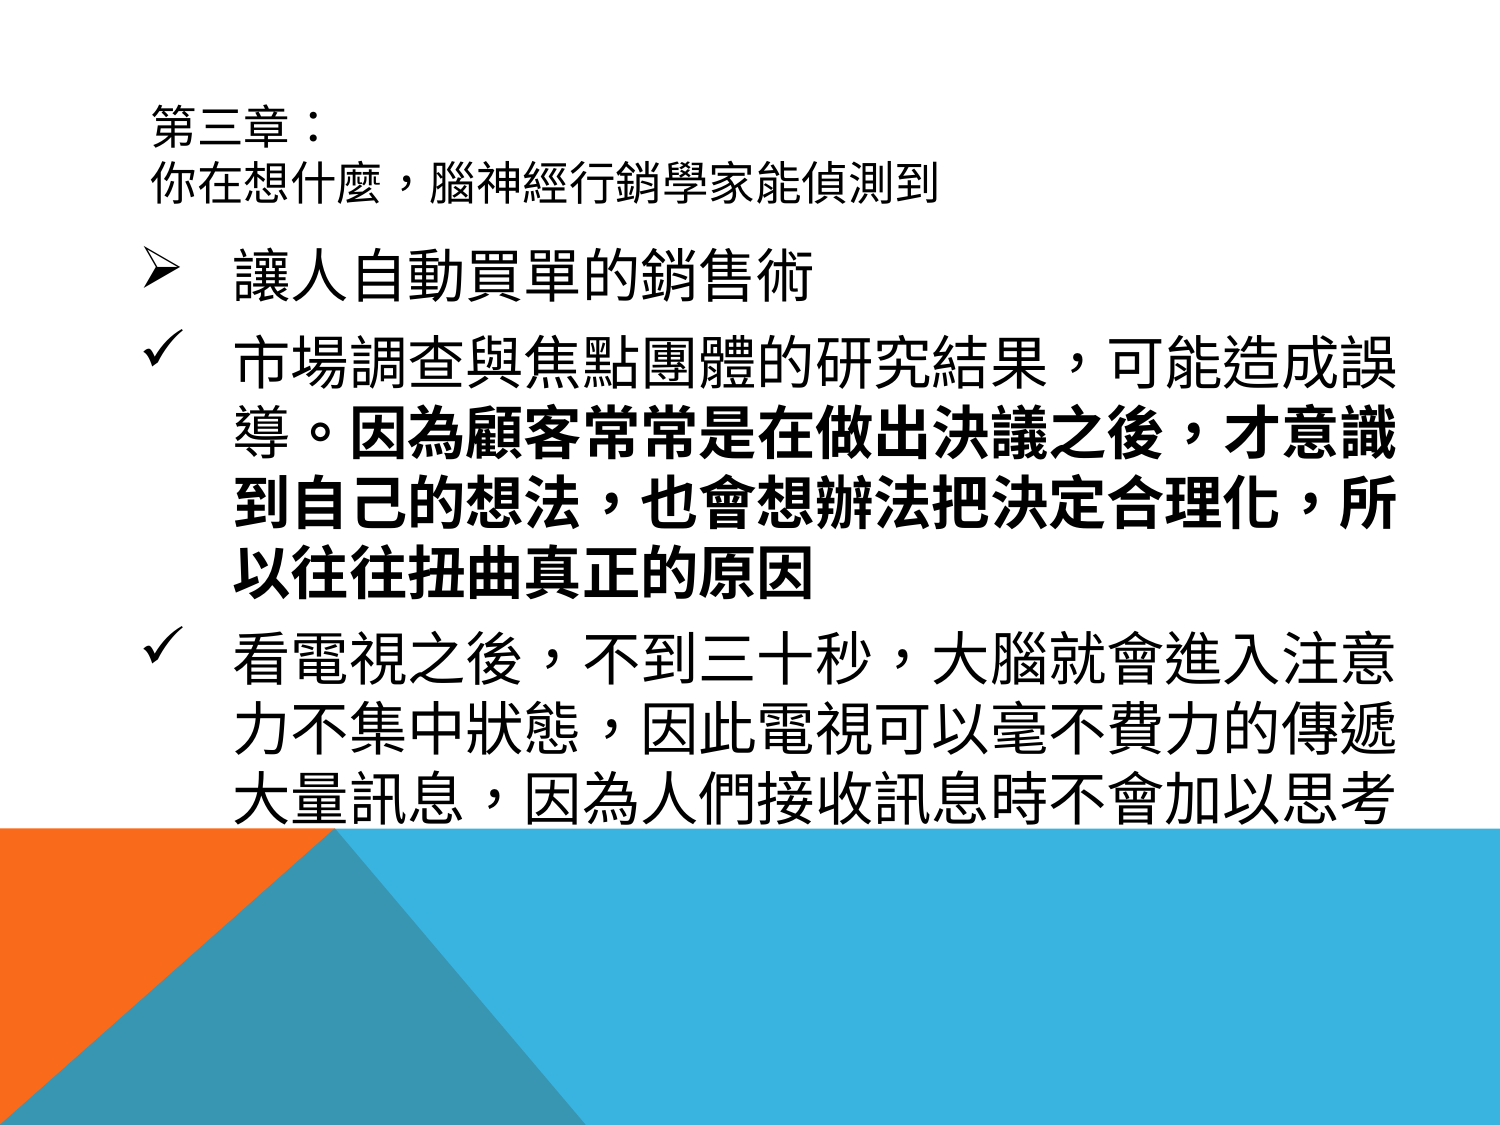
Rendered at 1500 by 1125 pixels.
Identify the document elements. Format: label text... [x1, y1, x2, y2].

title 第三章： 你在想什麼，腦神經行銷學家能偵測到 [135, 90, 1370, 231]
list 讓人自動買單的銷售術 市場調查與焦點團體的研究結果，可能造成誤導。因為顧客常常是在做出決議之後，才意識到自己的想法，也會想辦法把決定合理化，所以往往扭曲真正的原因 看電視之後，不到三十秒，大腦就會進入注意力不集中狀態，因此電視可以毫不費力的傳遞大量訊息，因為人們接收訊息時不會加以思考 [123, 231, 1436, 1066]
